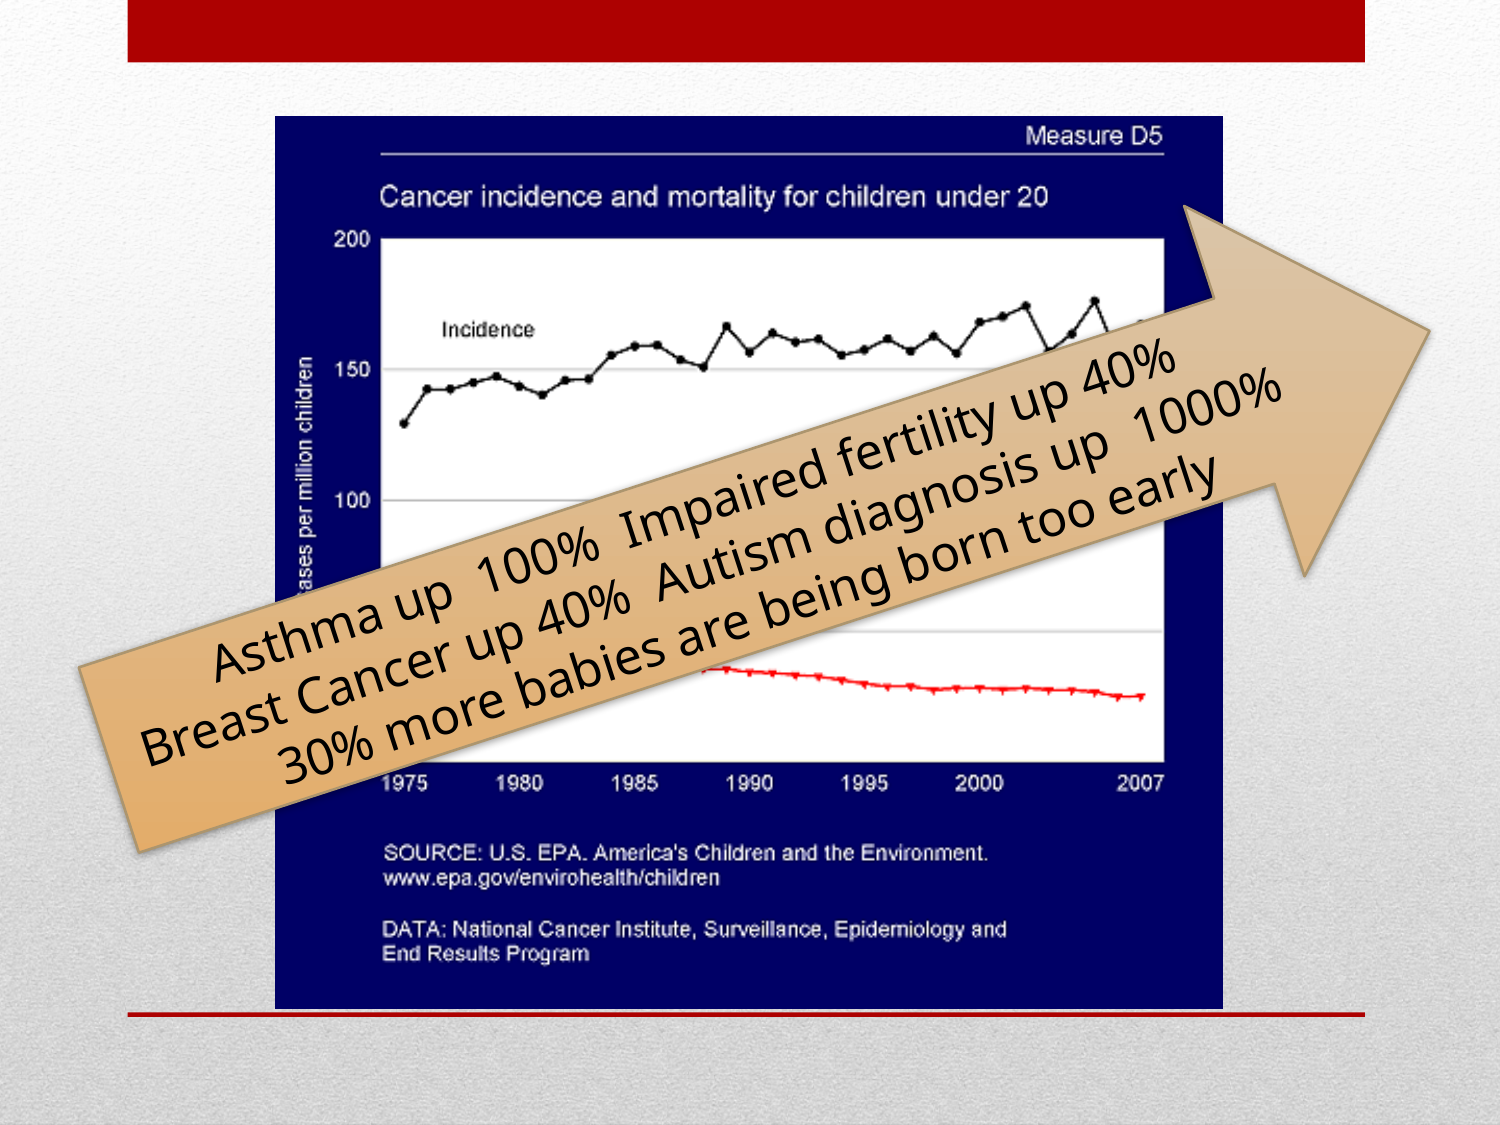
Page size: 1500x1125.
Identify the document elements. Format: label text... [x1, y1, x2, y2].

text_box Asthma up 100% Impaired fertility up 40% Breast Cancer up 40% Autism diagnosis up 1000% 30% more babies are being born too early [1229, 227, 1431, 578]
picture [274, 115, 1224, 1010]
text_box Asthma up 100% Impaired fertility up 40% Breast Cancer up 40% Autism diagnosis up 1000% 30% more babies are being born too early [77, 604, 269, 854]
